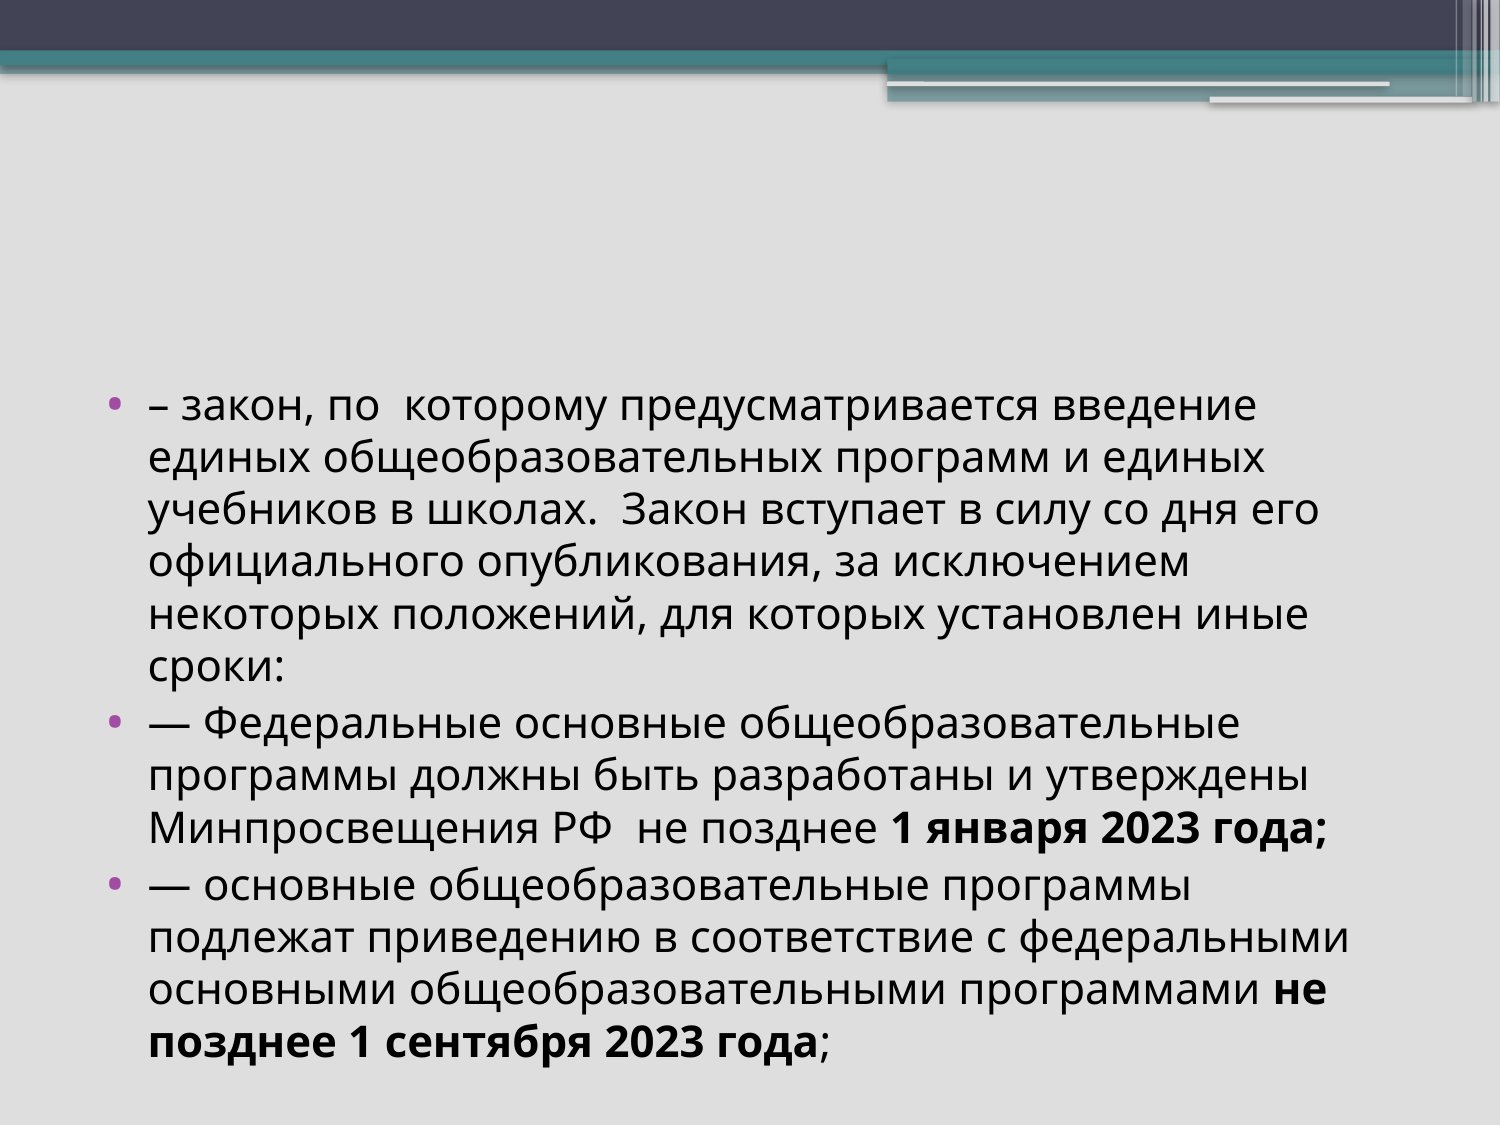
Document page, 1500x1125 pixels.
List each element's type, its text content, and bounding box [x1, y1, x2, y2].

list – закон, по которому предусматривается введение единых общеобразовательных программ и единых учебников в школах. Закон вступает в силу со дня его официального опубликования, за исключением некоторых положений, для которых установлен иные сроки: — Федеральные основные общеобразовательные программы должны быть разработаны и утверждены Минпросвещения РФ не позднее 1 января 2023 года; — основные общеобразовательные программы подлежат приведению в соответствие с федеральными основными общеобразовательными программами не позднее 1 сентября 2023 года; [75, 368, 1425, 1079]
